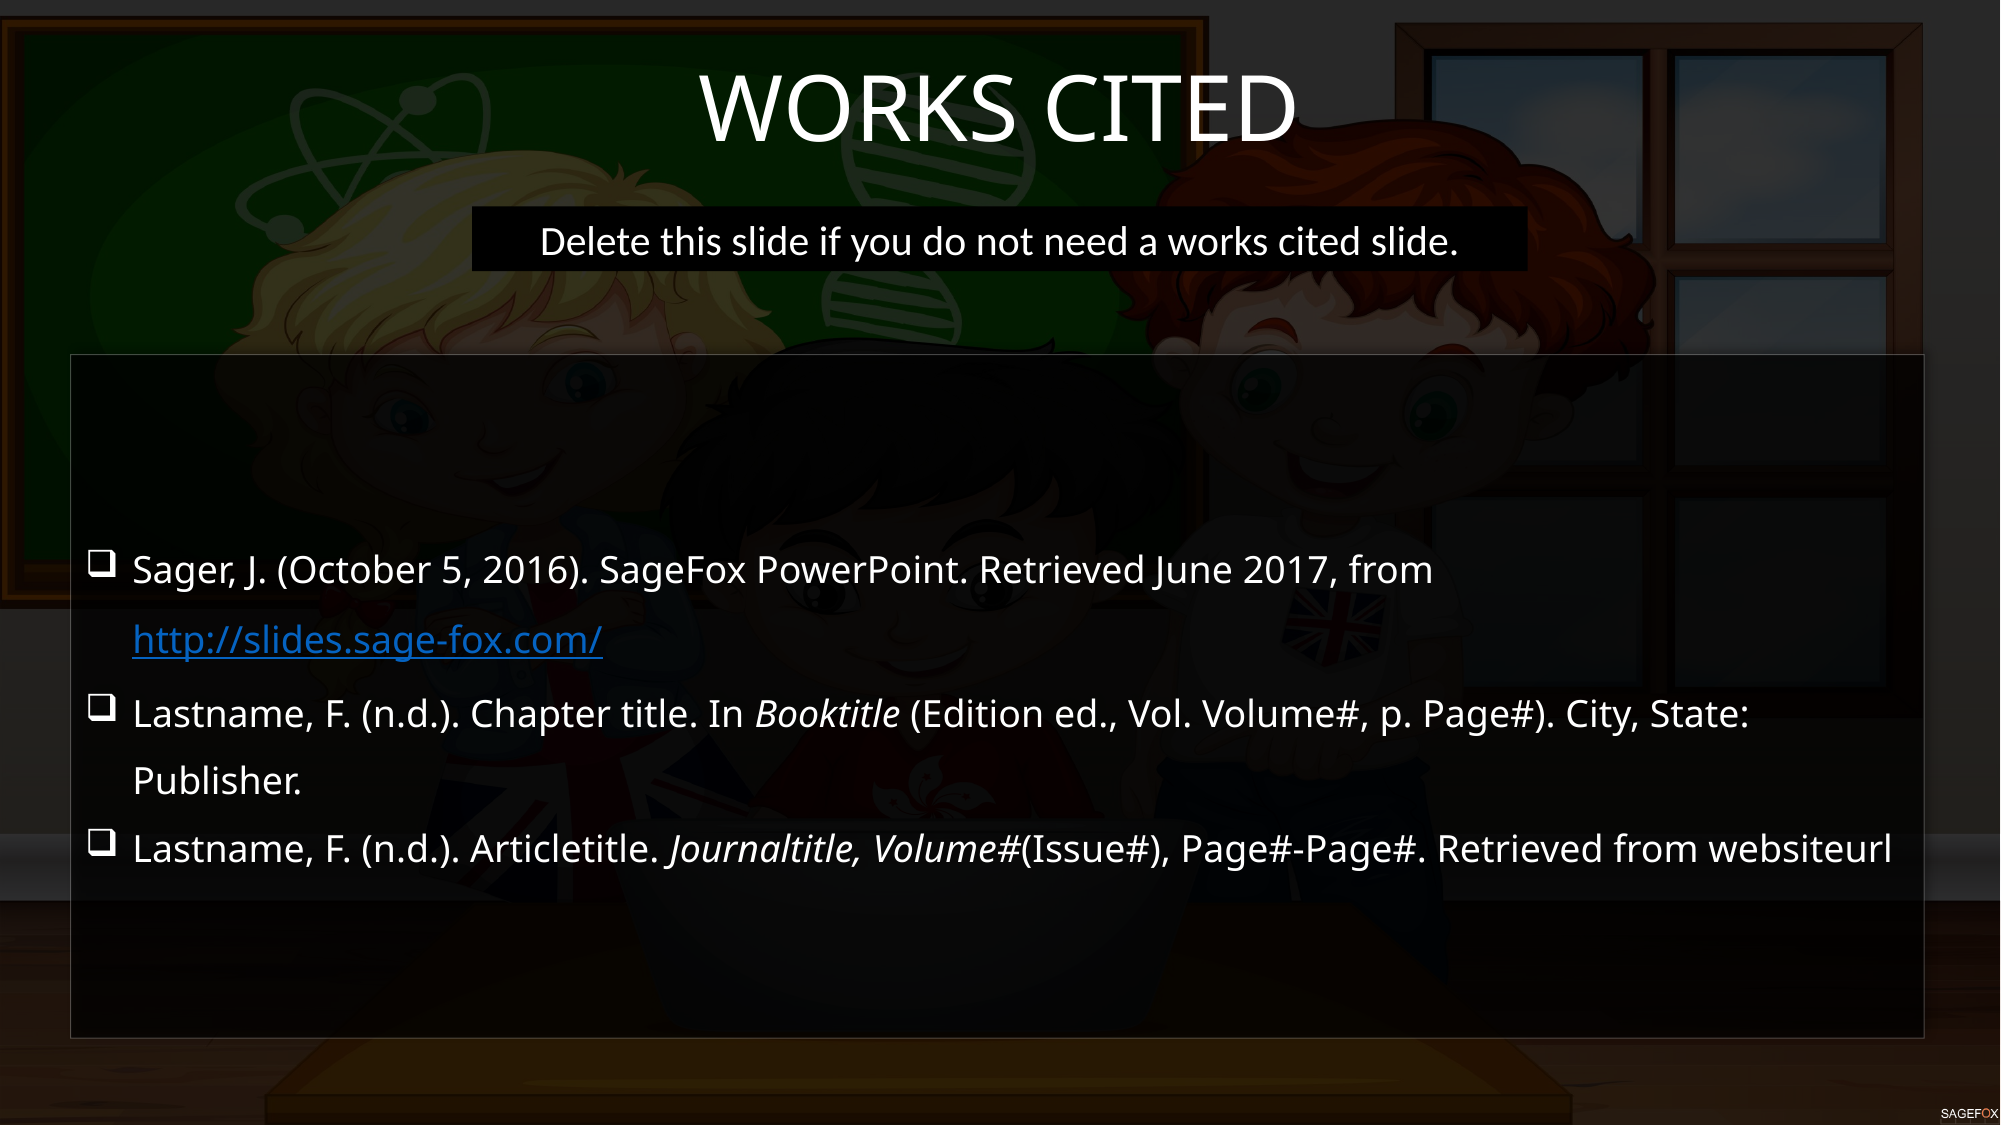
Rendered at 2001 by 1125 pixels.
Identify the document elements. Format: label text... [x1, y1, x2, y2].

picture [0, 0, 2001, 1125]
text_box Sager, J. (October 5, 2016). SageFox PowerPoint. Retrieved June 2017, from http://slides.sage-fox.com/ Lastname, F. (n.d.). Chapter title. In Booktitle (Edition ed., Vol. Volume#, p. Page#). City, State: Publisher. Lastname, F. (n.d.). Articletitle. Journaltitle, Volume#(Issue#), Page#-Page#. Retrieved from websiteurl [70, 354, 1925, 1039]
text_box WORKS CITED [548, 42, 1452, 167]
text_box Delete this slide if you do not need a works cited slide. [472, 206, 1528, 272]
